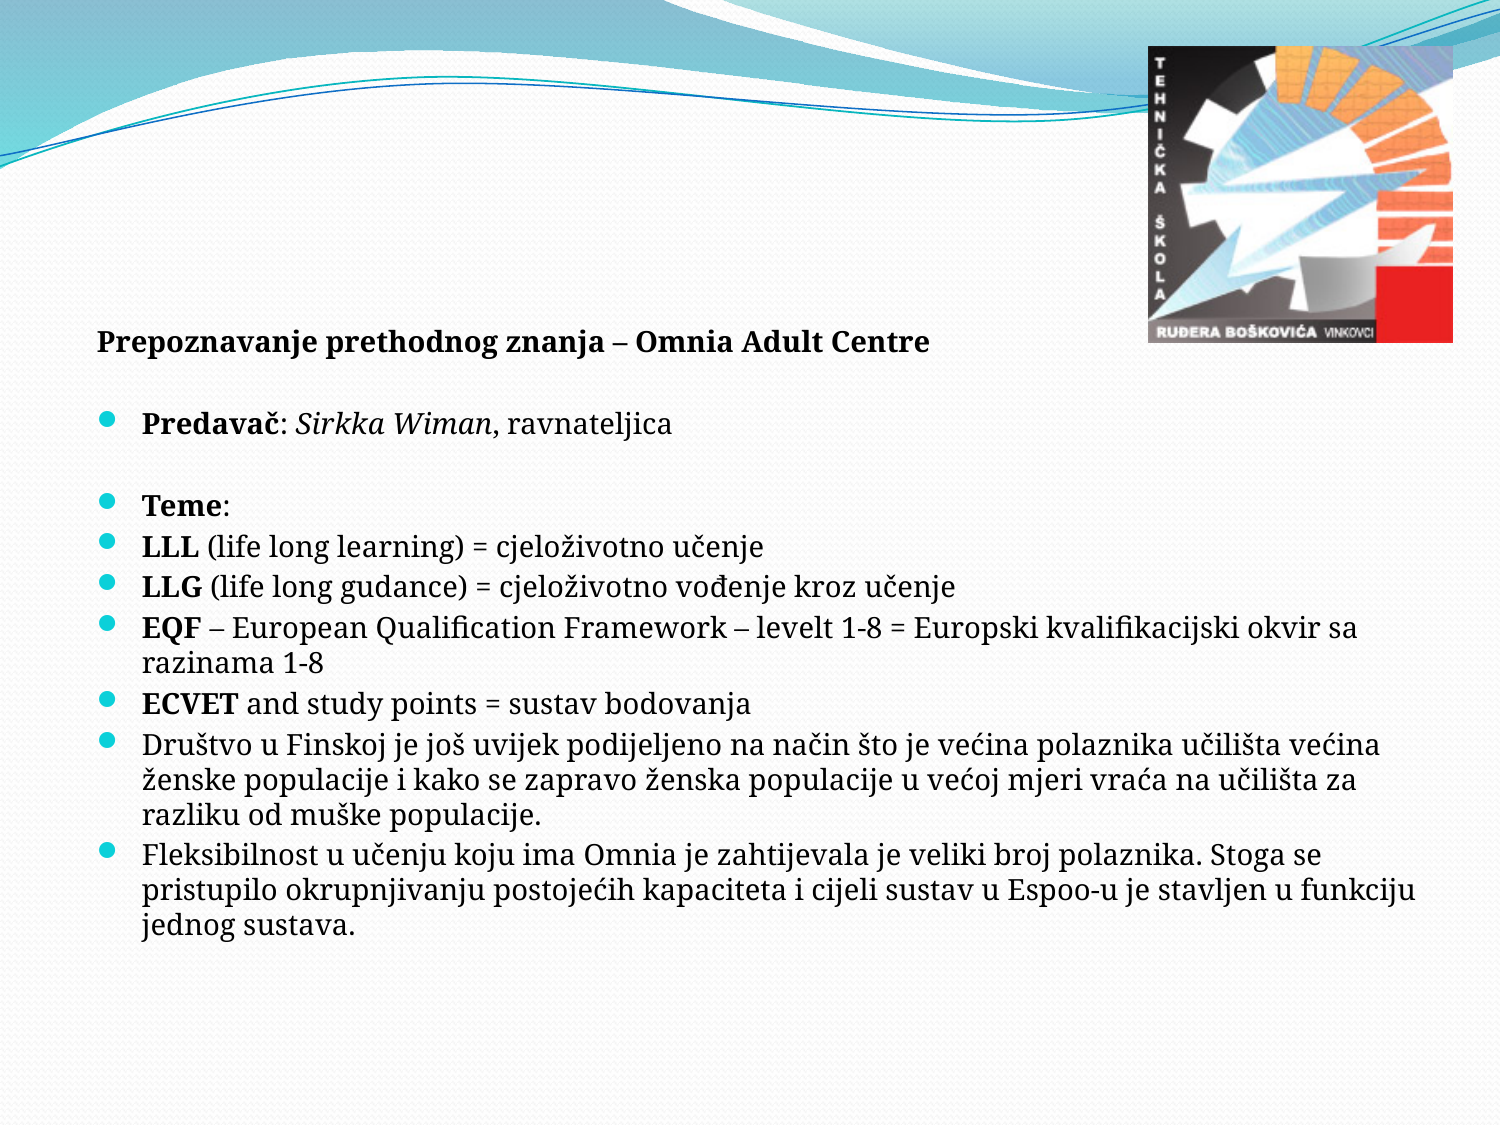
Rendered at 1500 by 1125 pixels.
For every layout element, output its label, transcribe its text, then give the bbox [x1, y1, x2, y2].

list Prepoznavanje prethodnog znanja – Omnia Adult Centre Predavač: Sirkka Wiman, ravnateljica Teme: LLL (life long learning) = cjeloživotno učenje LLG (life long gudance) = cjeloživotno vođenje kroz učenje EQF – European Qualification Framework – levelt 1-8 = Europski kvalifikacijski okvir sa razinama 1-8 ECVET and study points = sustav bodovanja Društvo u Finskoj je još uvijek podijeljeno na način što je većina polaznika učilišta većina ženske populacije i kako se zapravo ženska populacije u većoj mjeri vraća na učilišta za razliku od muške populacije. Fleksibilnost u učenju koju ima Omnia je zahtijevala je veliki broj polaznika. Stoga se pristupilo okrupnjivanju postojećih kapaciteta i cijeli sustav u Espoo-u je stavljen u funkciju jednog sustava. [82, 316, 1432, 926]
picture [1148, 46, 1453, 343]
